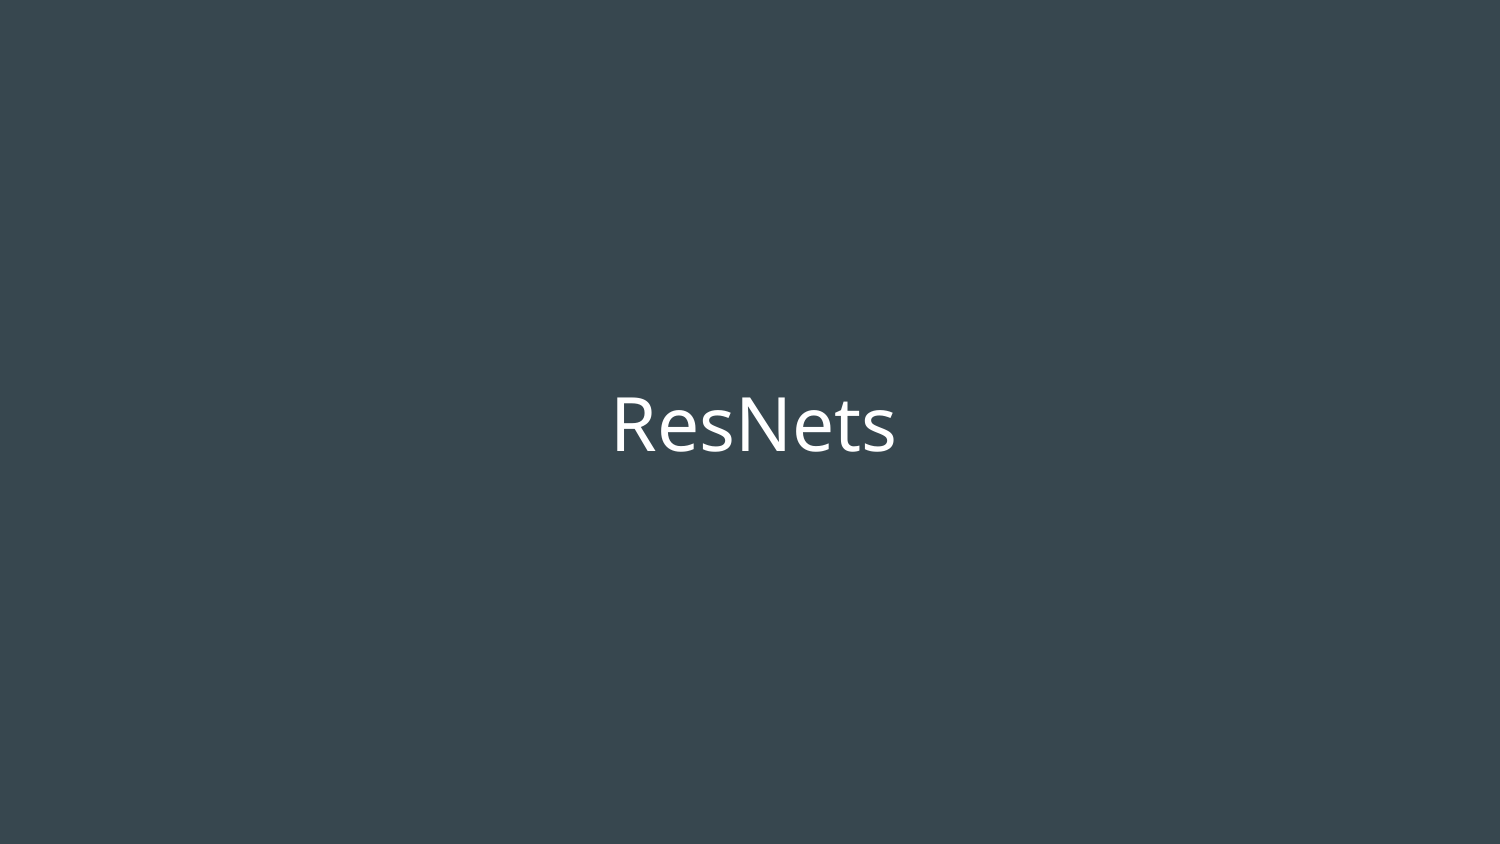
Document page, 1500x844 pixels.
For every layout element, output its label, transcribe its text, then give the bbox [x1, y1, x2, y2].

title ResNets [110, 351, 1399, 493]
